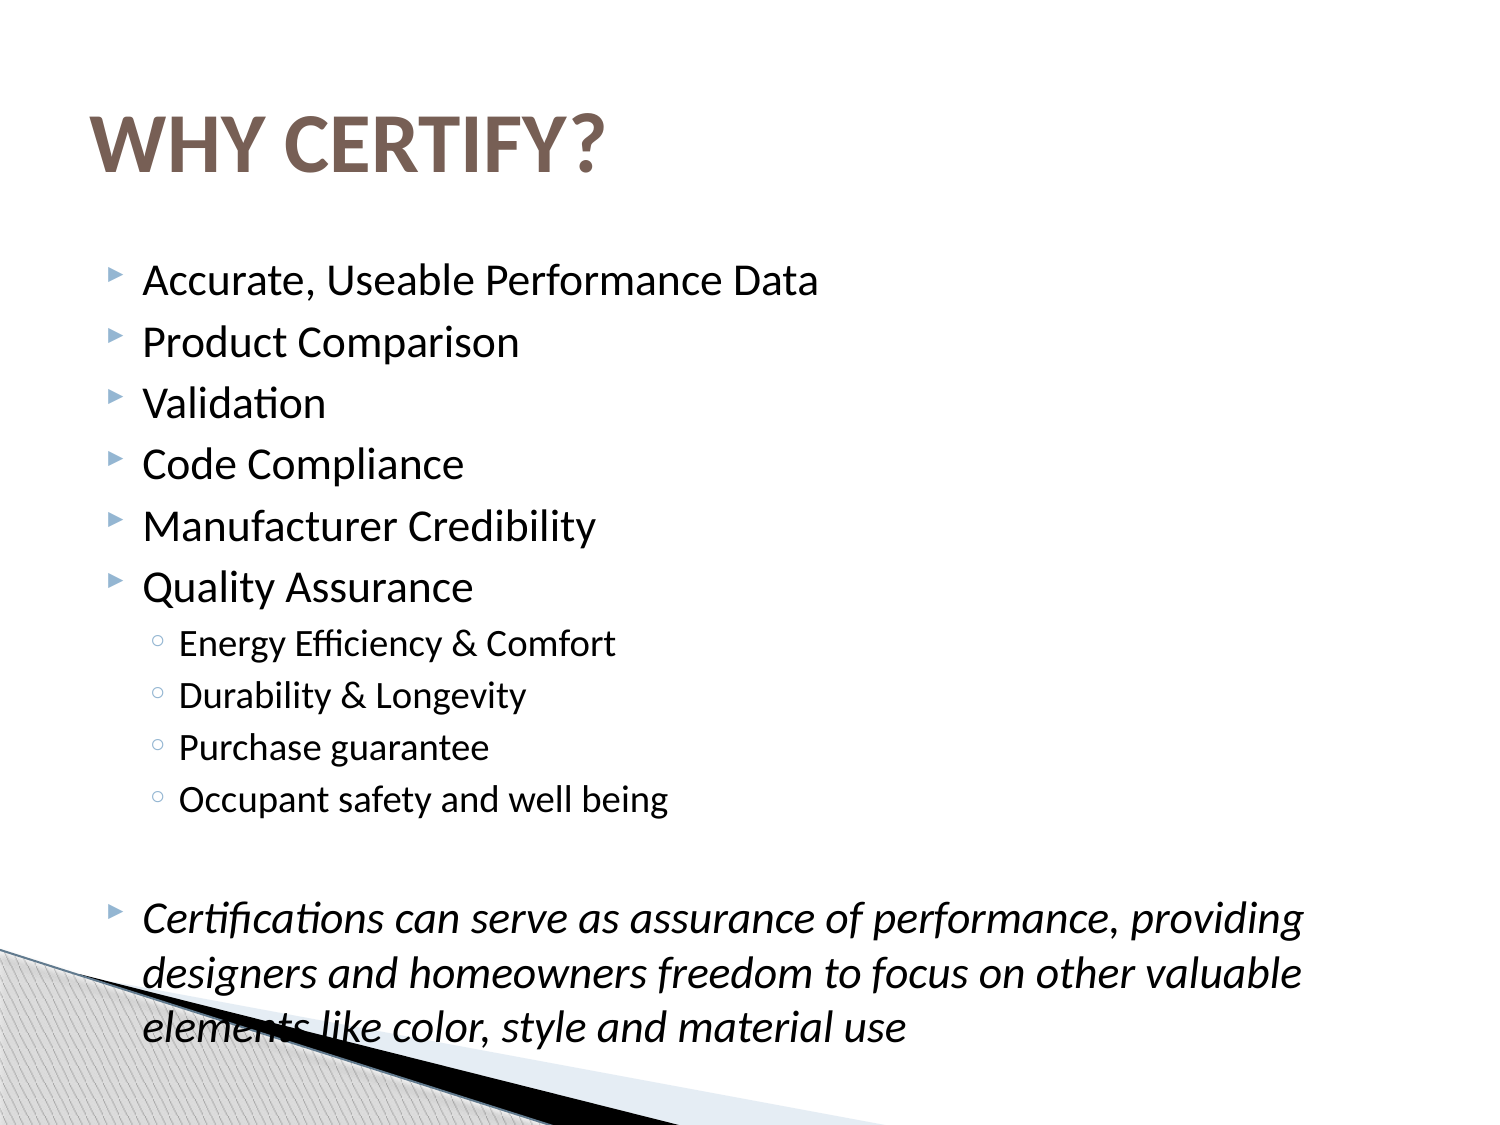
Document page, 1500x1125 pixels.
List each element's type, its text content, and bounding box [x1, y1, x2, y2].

title WHY CERTIFY? [75, 45, 1425, 233]
list Accurate, Useable Performance Data Product Comparison Validation Code Compliance Manufacturer Credibility Quality Assurance Energy Efficiency & Comfort Durability & Longevity Purchase guarantee Occupant safety and well being Certifications can serve as assurance of performance, providing designers and homeowners freedom to focus on other valuable elements like color, style and material use [75, 243, 1425, 1063]
